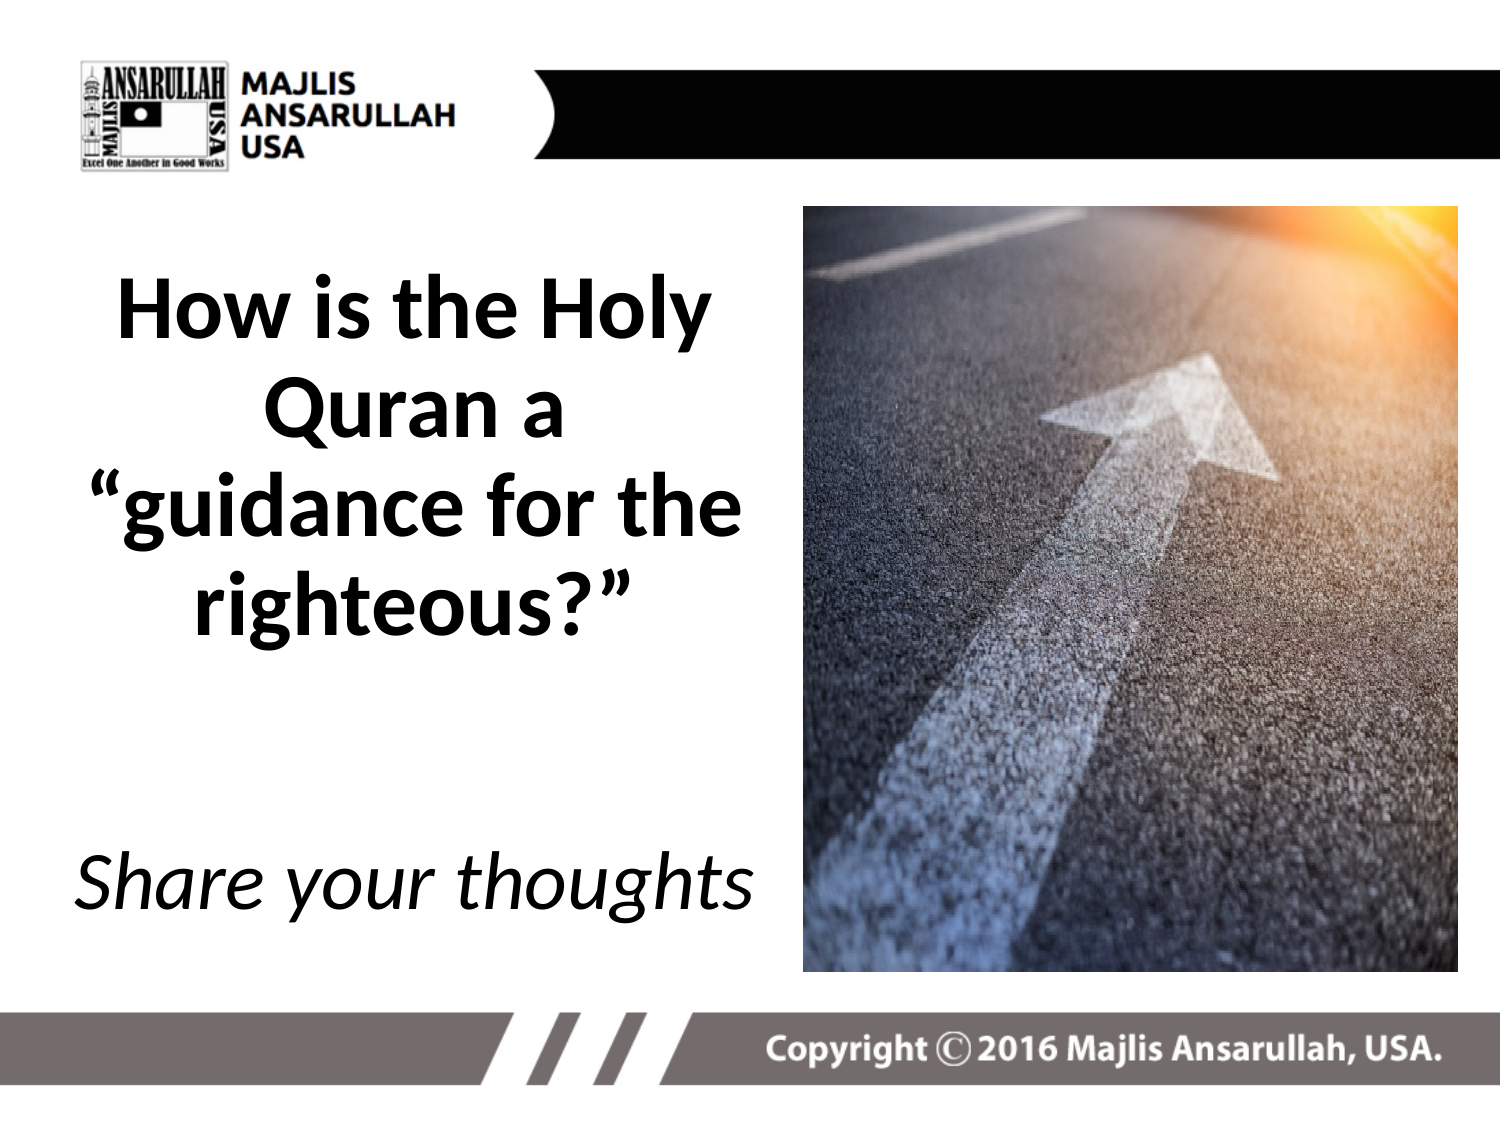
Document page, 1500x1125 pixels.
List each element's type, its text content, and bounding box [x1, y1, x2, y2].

list How is the Holy Quran a “guidance for the righteous?” [57, 175, 774, 739]
text_box Share your thoughts [26, 818, 803, 934]
picture [0, 0, 1500, 1125]
